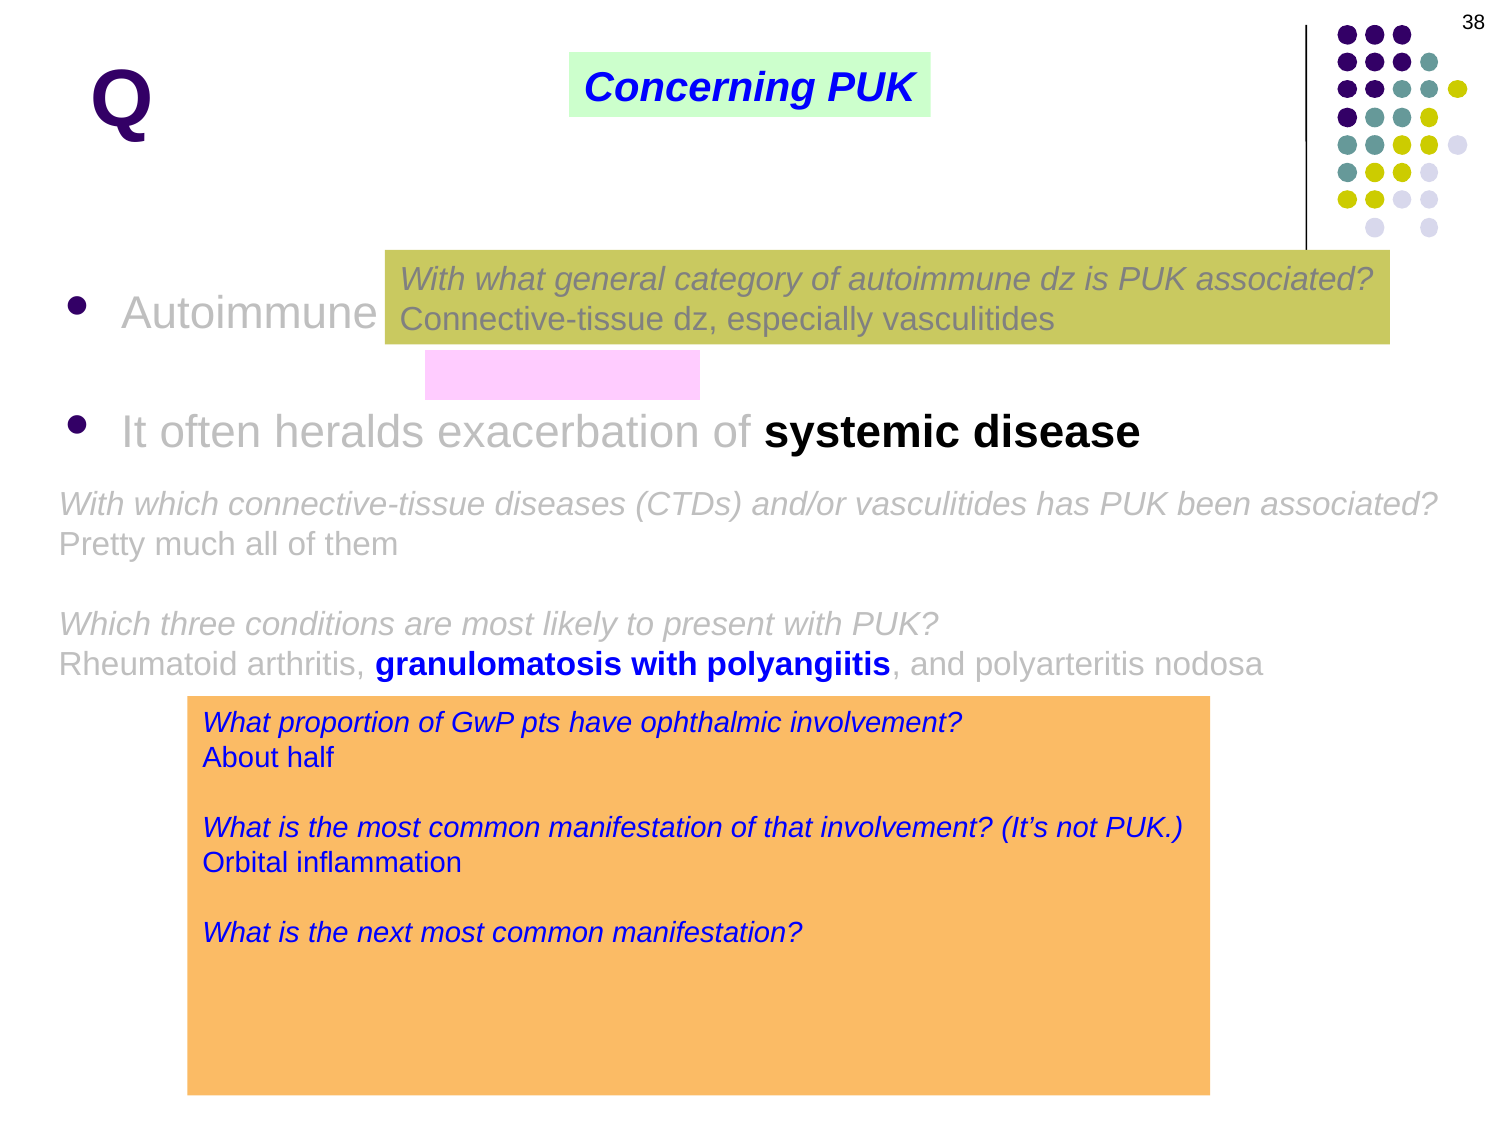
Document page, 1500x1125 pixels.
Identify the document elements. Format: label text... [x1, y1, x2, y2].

title Q [75, 20, 1313, 150]
list Autoimmune PUK is usually unilateral and sectoral It often heralds exacerbation of systemic disease [50, 275, 1450, 474]
list Autoimmune PUK is usually unilateral and sectoral It often heralds exacerbation of systemic disease [50, 690, 1450, 1075]
text_box With what general category of autoimmune dz is PUK associated? Connective-tissue dz, especially vasculitides [384, 249, 1390, 345]
text_box With which connective-tissue diseases (CTDs) and/or vasculitides has PUK been associated? Pretty much all of them Which three conditions are most likely to present with PUK? Rheumatoid arthritis, granulomatosis with polyangiitis, and polyarteritis nodosa [43, 474, 1456, 690]
text_box Concerning PUK [569, 52, 931, 117]
slide_number 38 [1149, 1, 1500, 77]
text_box What proportion of GwP pts have ophthalmic involvement? About half What is the most common manifestation of that involvement? (It’s not PUK.) Orbital inflammation What is the next most common manifestation? Scleritis (including PUK) Is retinal involvement in GwP a thing? Yes, albeit uncommonly [187, 696, 1211, 1096]
